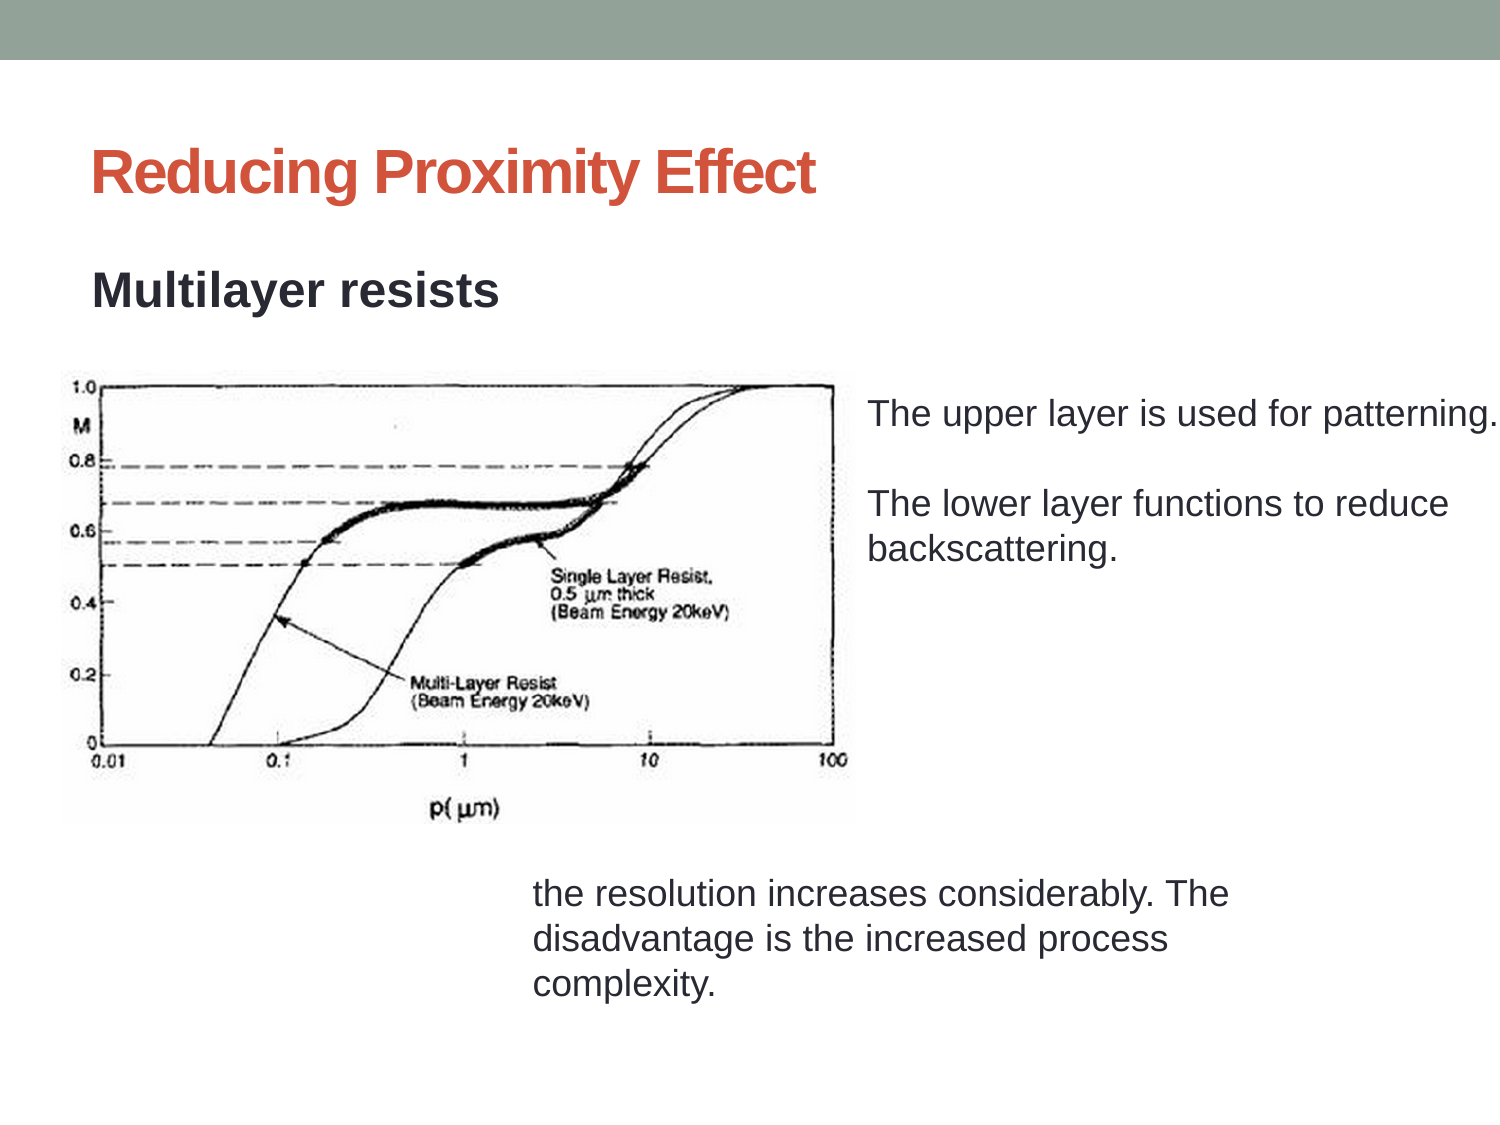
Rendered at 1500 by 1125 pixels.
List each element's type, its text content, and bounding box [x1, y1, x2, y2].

text_box the resolution increases considerably. The disadvantage is the increased process complexity. [517, 861, 1268, 1011]
text_box Multilayer resists [76, 249, 516, 325]
picture [44, 364, 871, 824]
title Reducing Proximity Effect [75, 87, 1425, 250]
text_box The upper layer is used for patterning. The lower layer functions to reduce backscattering. [878, 381, 1500, 577]
